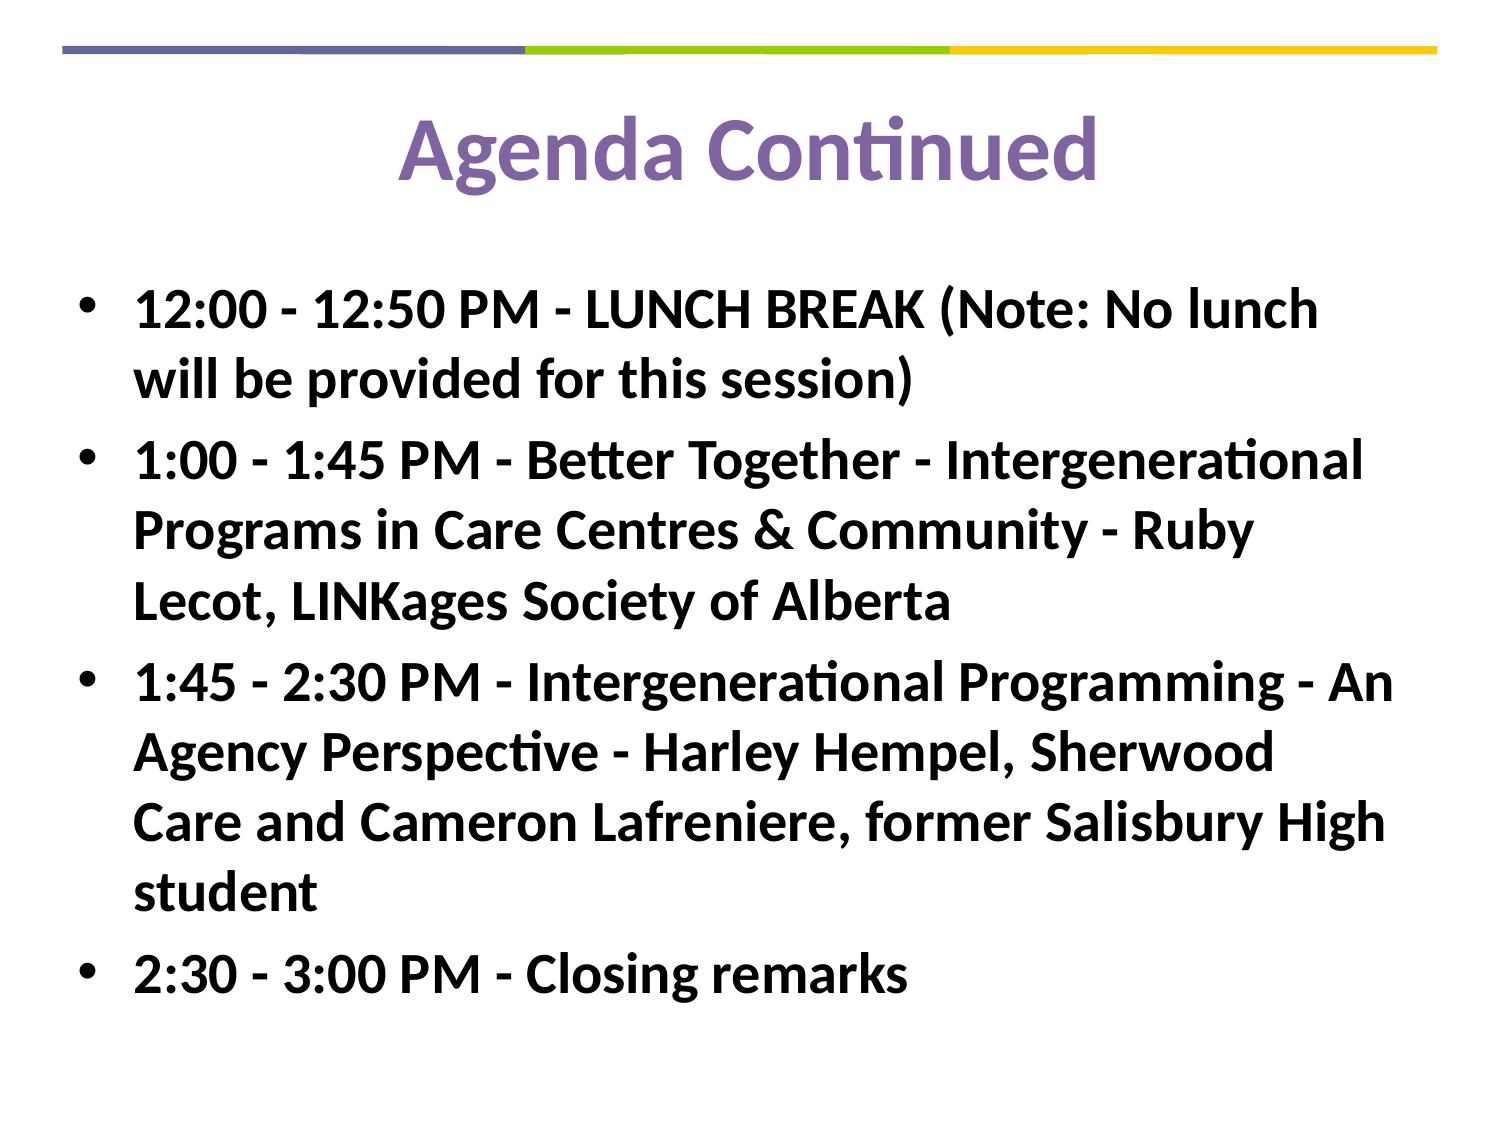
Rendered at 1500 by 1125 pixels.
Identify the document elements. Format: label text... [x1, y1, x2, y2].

list 12:00 - 12:50 PM - LUNCH BREAK (Note: No lunch will be provided for this session) 1:00 - 1:45 PM - Better Together - Intergenerational Programs in Care Centres & Community - Ruby Lecot, LINKages Society of Alberta 1:45 - 2:30 PM - Intergenerational Programming - An Agency Perspective - Harley Hempel, Sherwood Care and Cameron Lafreniere, former Salisbury High student 2:30 - 3:00 PM - Closing remarks [62, 262, 1413, 1006]
title Agenda Continued [74, 49, 1426, 238]
